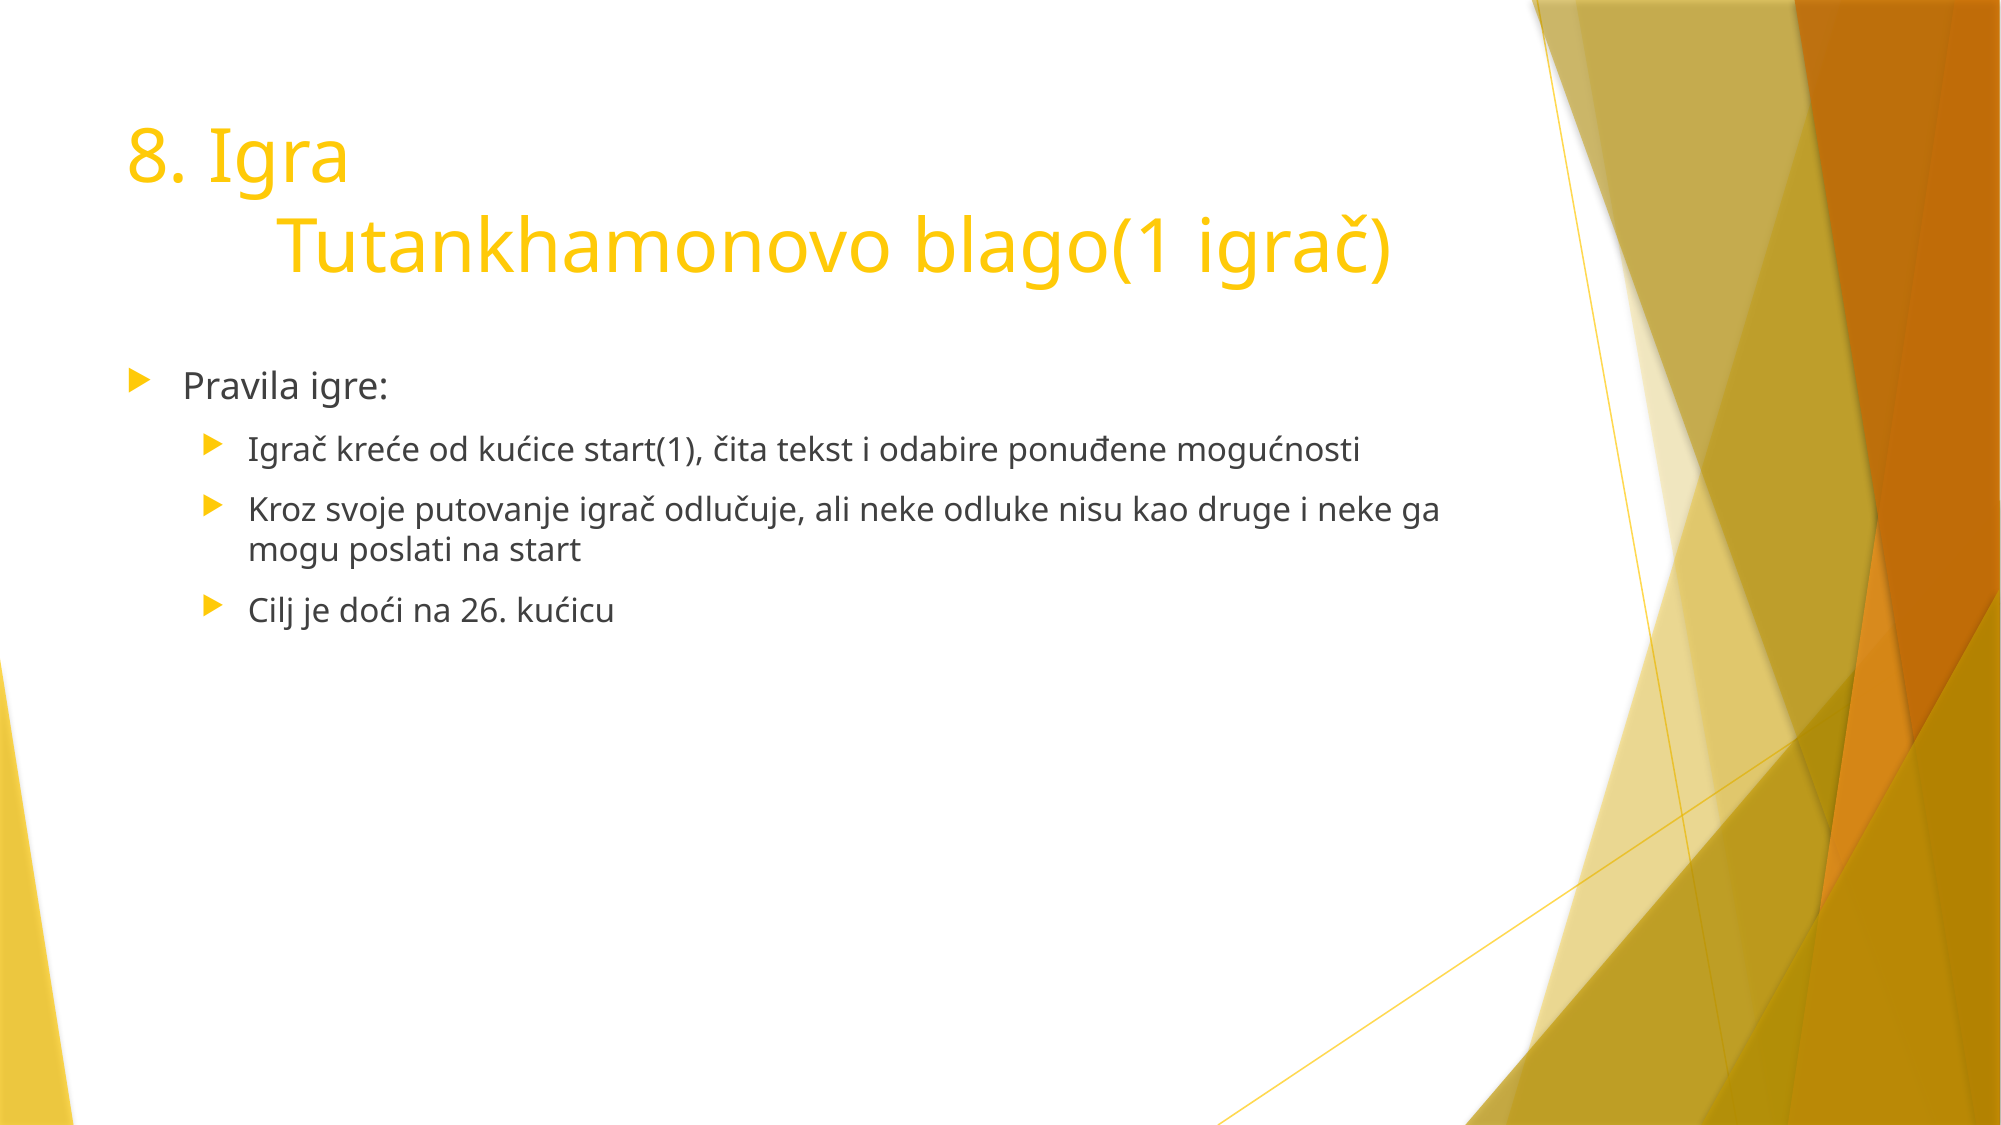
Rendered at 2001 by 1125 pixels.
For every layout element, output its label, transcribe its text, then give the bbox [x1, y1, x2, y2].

title 8. Igra Tutankhamonovo blago(1 igrač) [111, 99, 1522, 317]
list Pravila igre: Igrač kreće od kućice start(1), čita tekst i odabire ponuđene mogućnosti Kroz svoje putovanje igrač odlučuje, ali neke odluke nisu kao druge i neke ga mogu poslati na start Cilj je doći na 26. kućicu [111, 354, 1522, 992]
